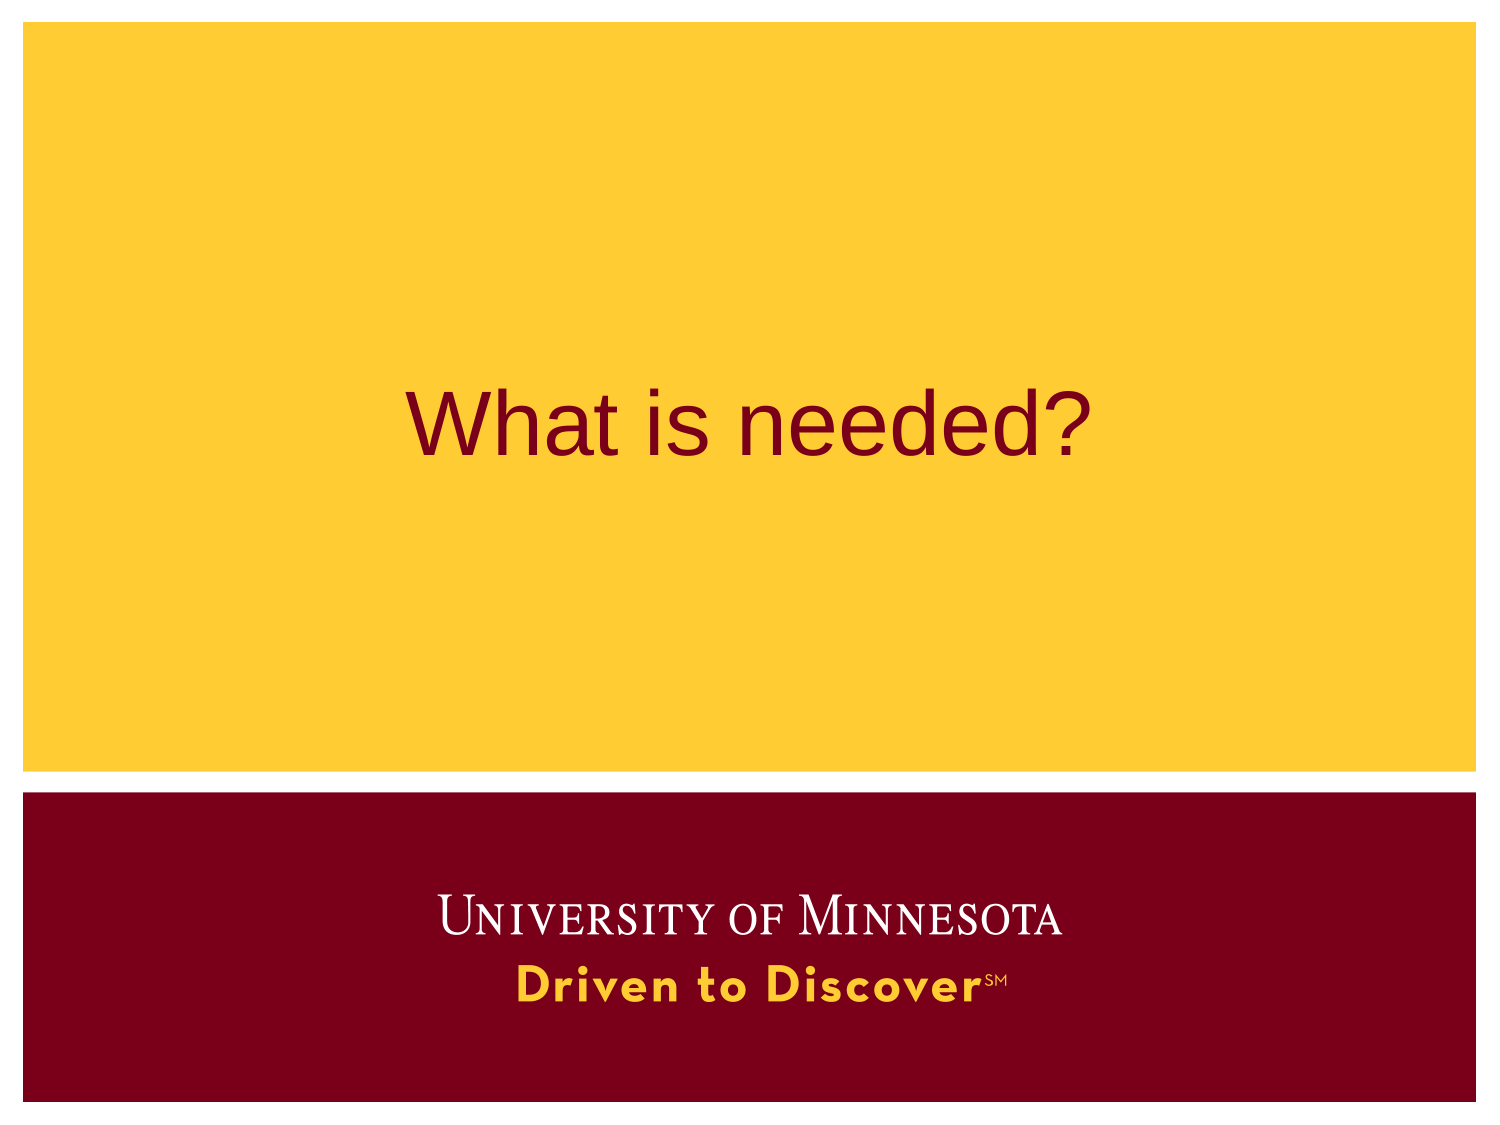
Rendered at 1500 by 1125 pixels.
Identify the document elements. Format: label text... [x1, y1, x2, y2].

picture [23, 22, 1476, 1102]
title What is needed? [112, 324, 1388, 513]
